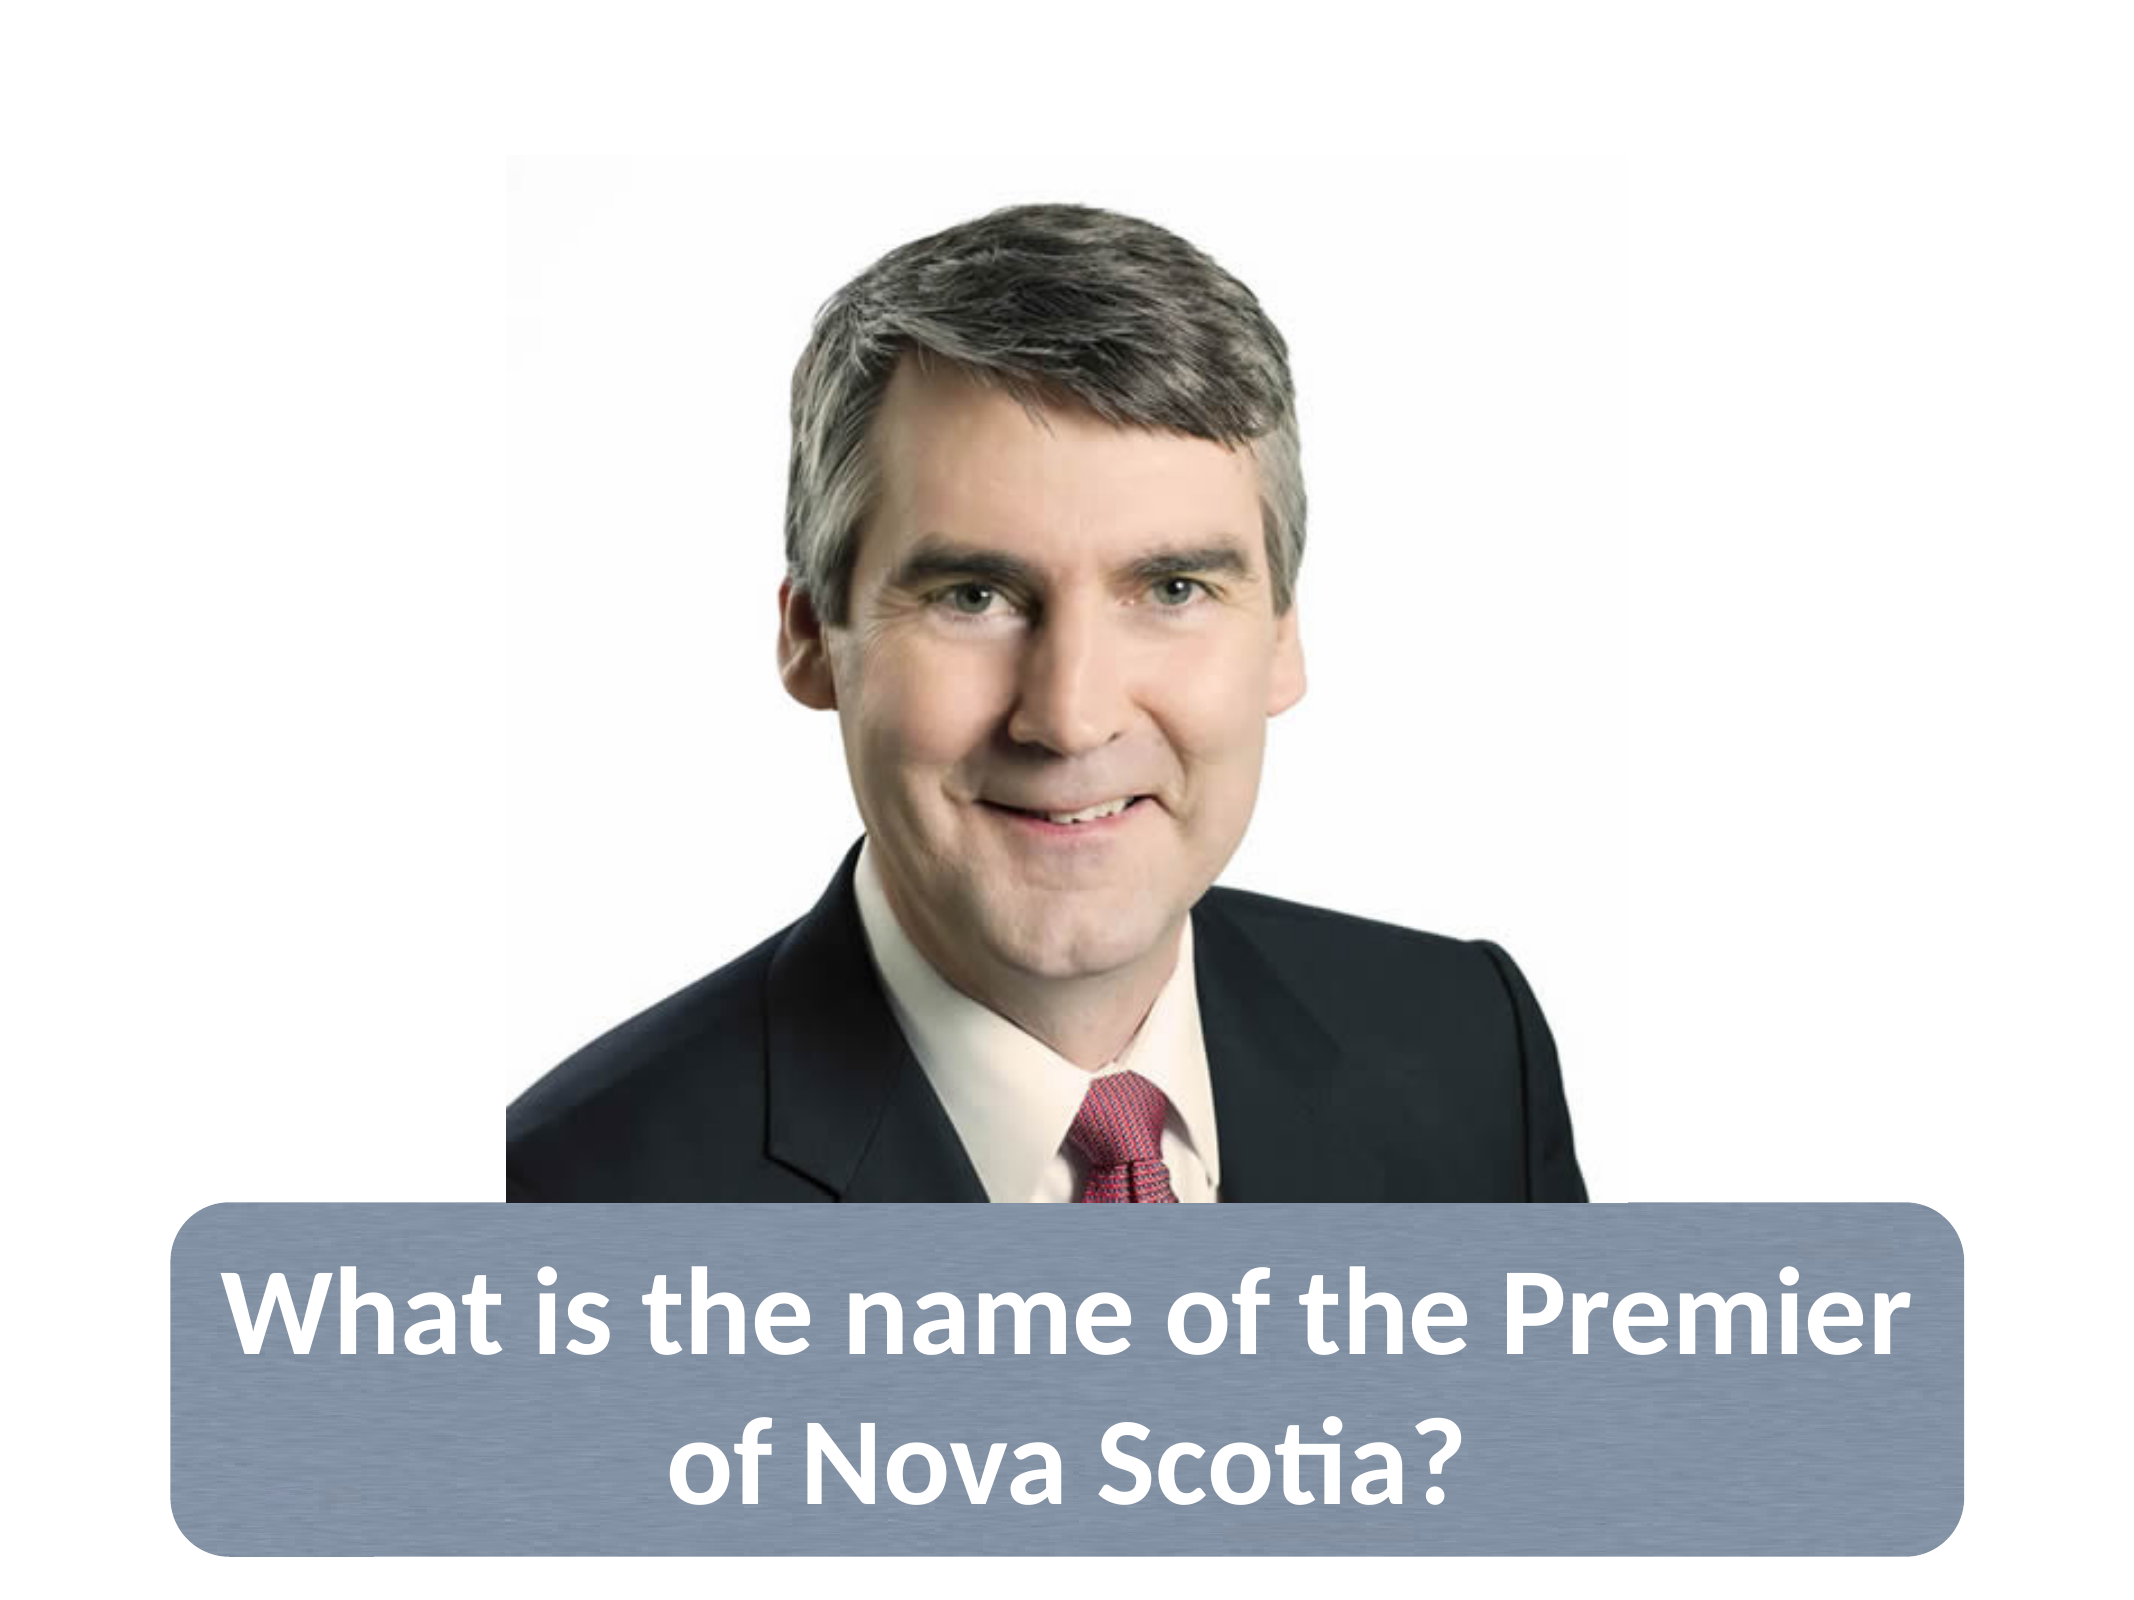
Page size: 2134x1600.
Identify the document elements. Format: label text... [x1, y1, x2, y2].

text_box What is the name of the Premier of Nova Scotia? [170, 1202, 1965, 1557]
picture [506, 155, 1628, 1203]
